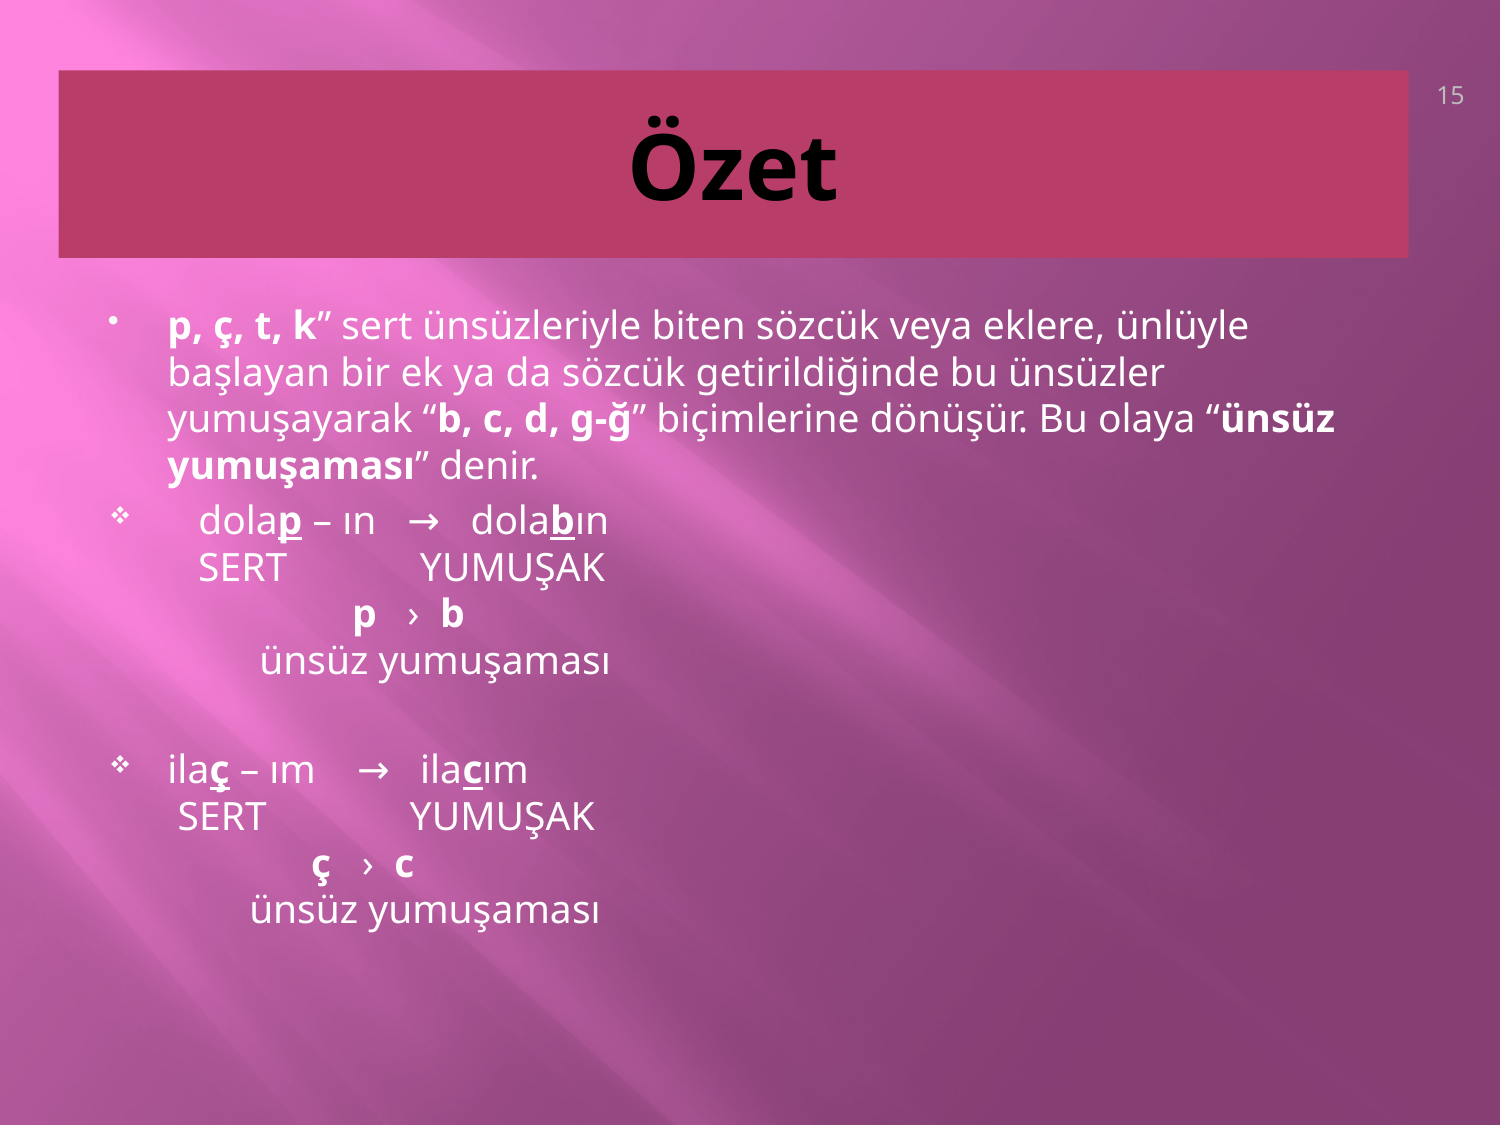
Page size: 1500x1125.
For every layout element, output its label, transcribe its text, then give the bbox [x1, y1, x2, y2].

list p, ç, t, k” sert ünsüzleriyle biten sözcük veya eklere, ünlüyle başlayan bir ek ya da sözcük getirildiğinde bu ünsüzler yumuşayarak “b, c, d, g-ğ” biçimlerine dönüşür. Bu olaya “ünsüz yumuşaması” denir. dolap – ın → dolabın SERT YUMUŞAK p › b ünsüz yumuşaması ilaç – ım → ilacım SERT YUMUŞAK ç › c ünsüz yumuşaması [75, 292, 1425, 1090]
slide_number 15 [1347, 0, 1465, 118]
title Özet [58, 70, 1409, 258]
